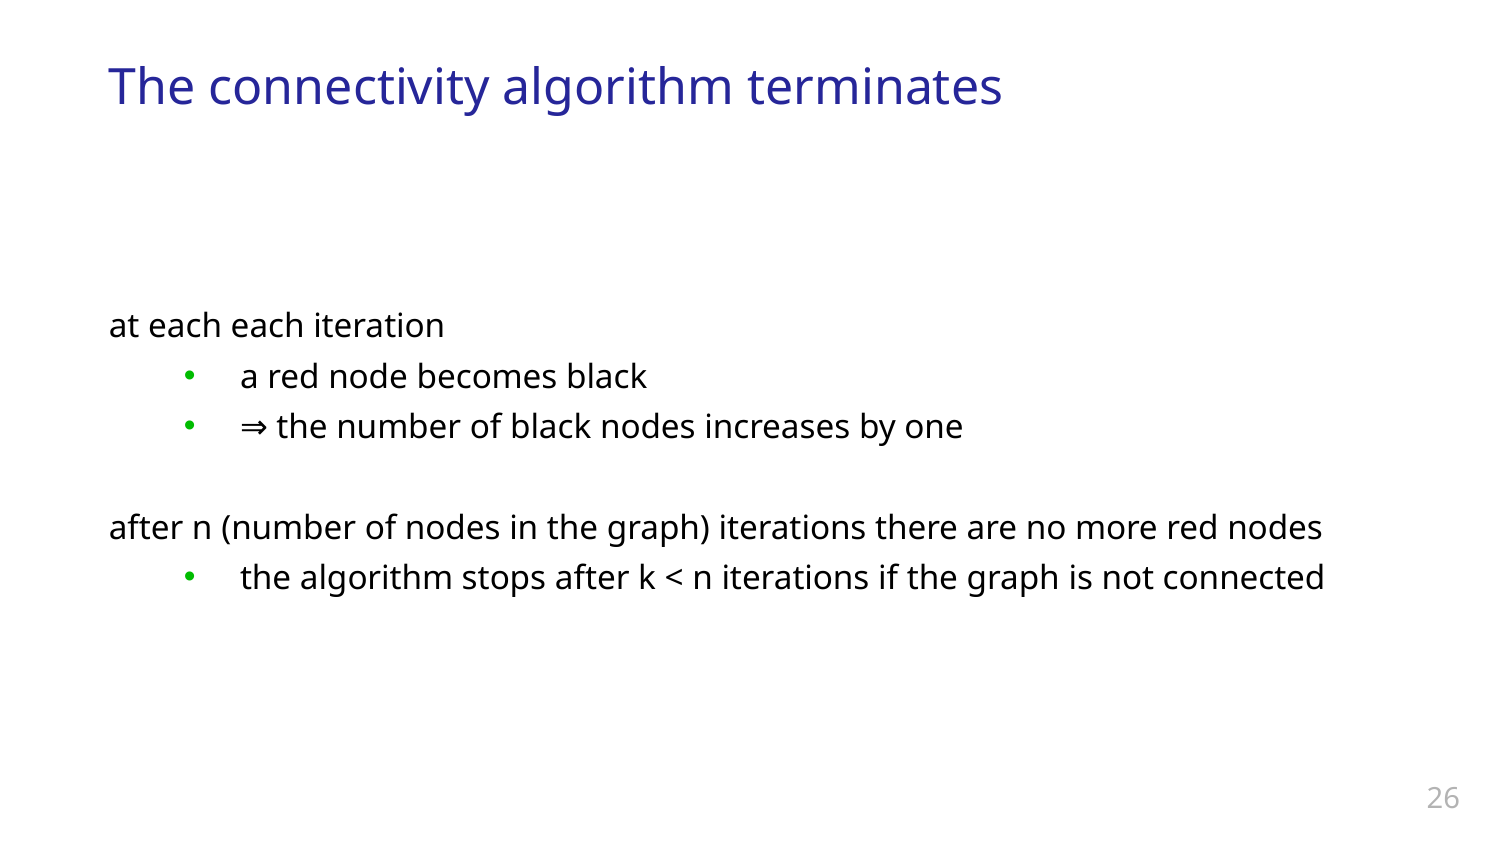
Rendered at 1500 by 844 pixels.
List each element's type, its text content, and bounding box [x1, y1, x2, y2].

title The connectivity algorithm terminates [93, 39, 1434, 129]
list at each each iteration a red node becomes black ⇒ the number of black nodes increases by one after n (number of nodes in the graph) iterations there are no more red nodes the algorithm stops after k < n iterations if the graph is not connected [93, 177, 1370, 723]
slide_number 26 [1162, 771, 1476, 828]
